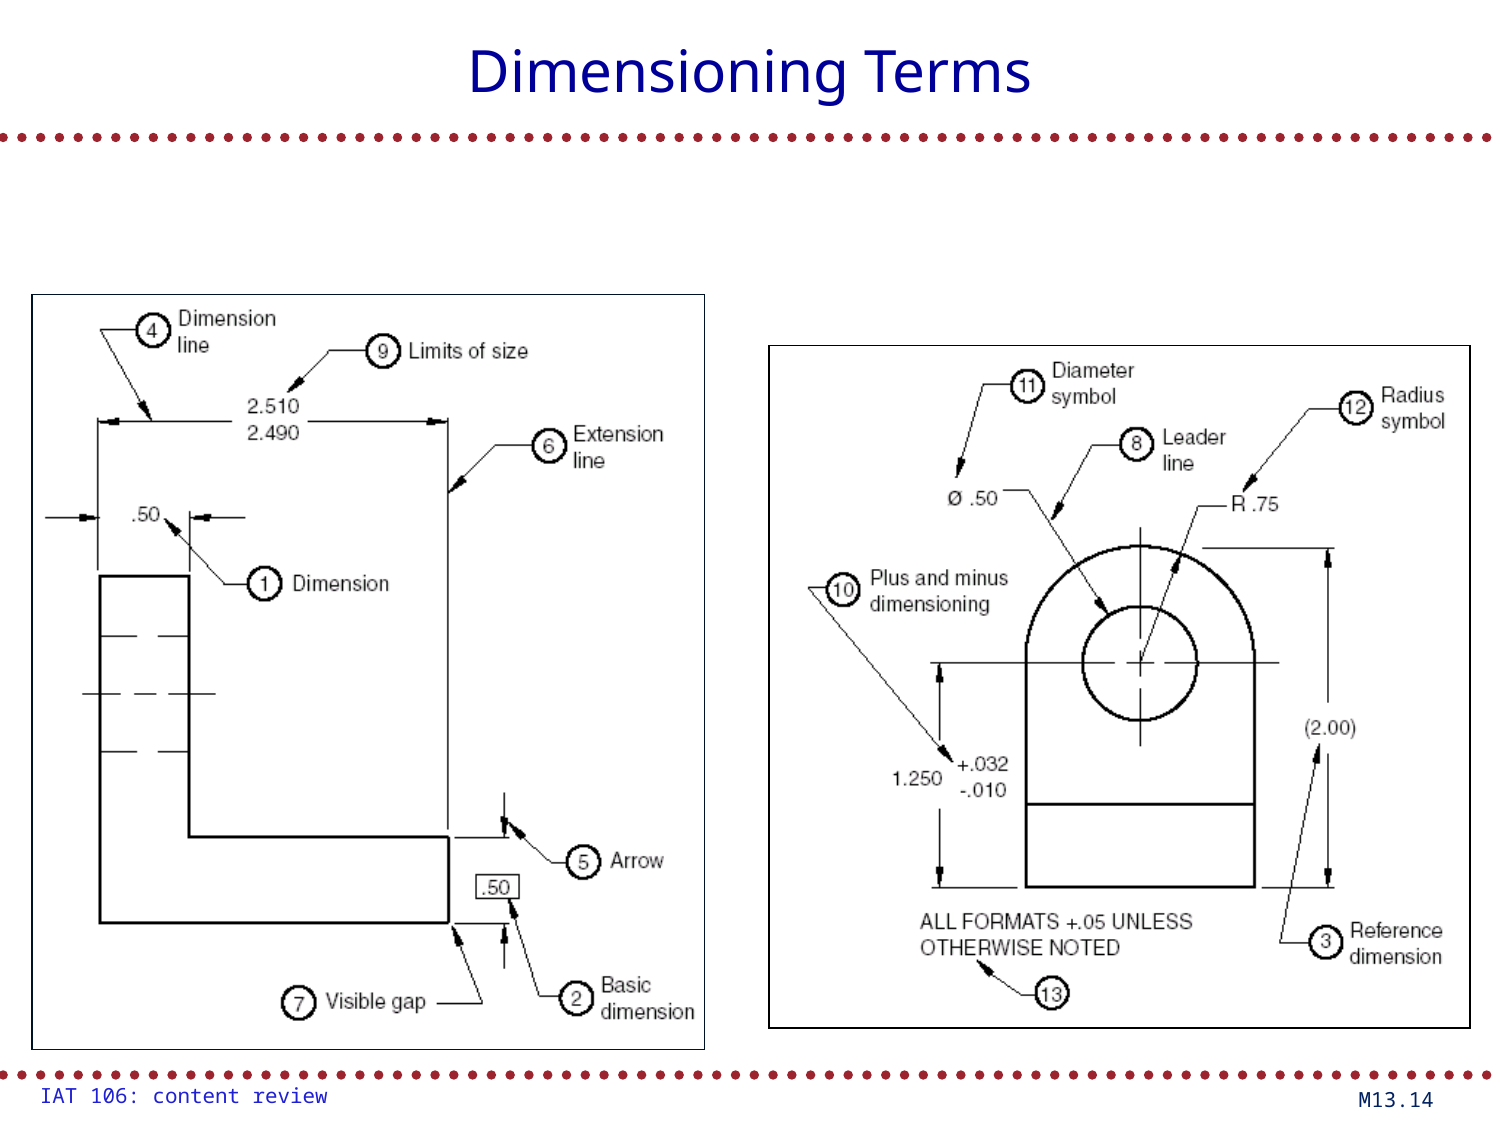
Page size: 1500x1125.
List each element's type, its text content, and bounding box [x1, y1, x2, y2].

picture [32, 295, 704, 1049]
title Dimensioning Terms [24, 24, 1475, 113]
picture [769, 345, 1470, 1028]
